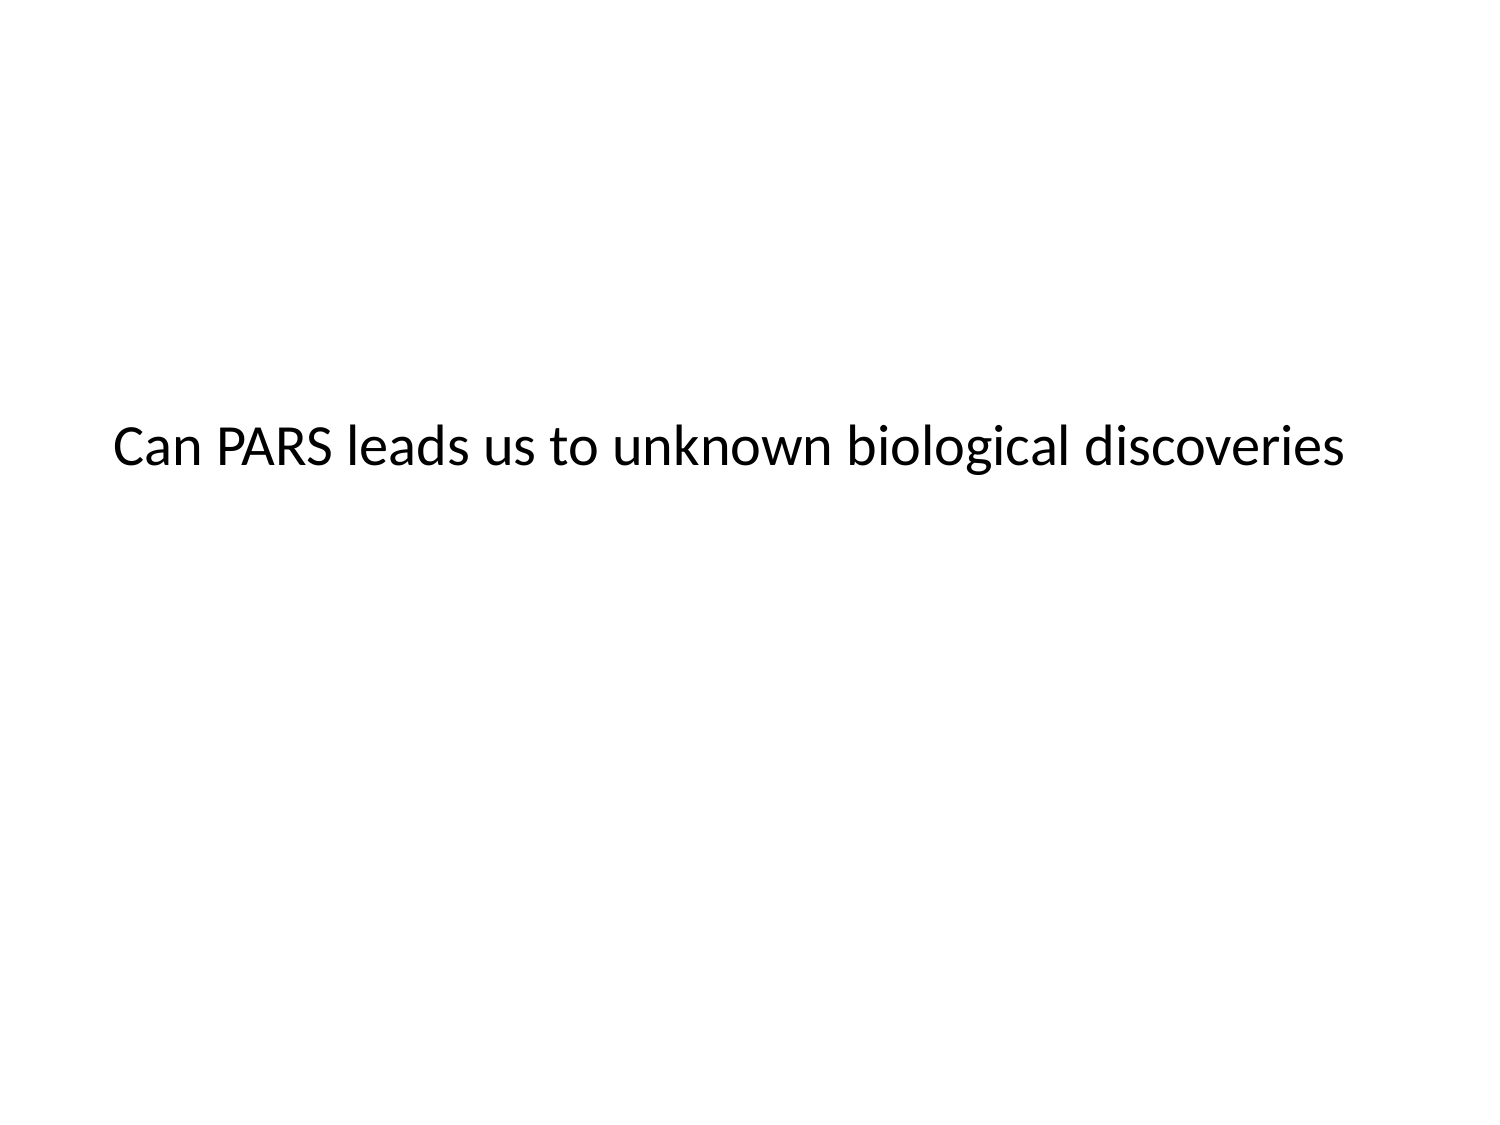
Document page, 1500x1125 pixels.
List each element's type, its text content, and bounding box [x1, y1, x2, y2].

text_box Can PARS leads us to unknown biological discoveries [98, 399, 1361, 485]
